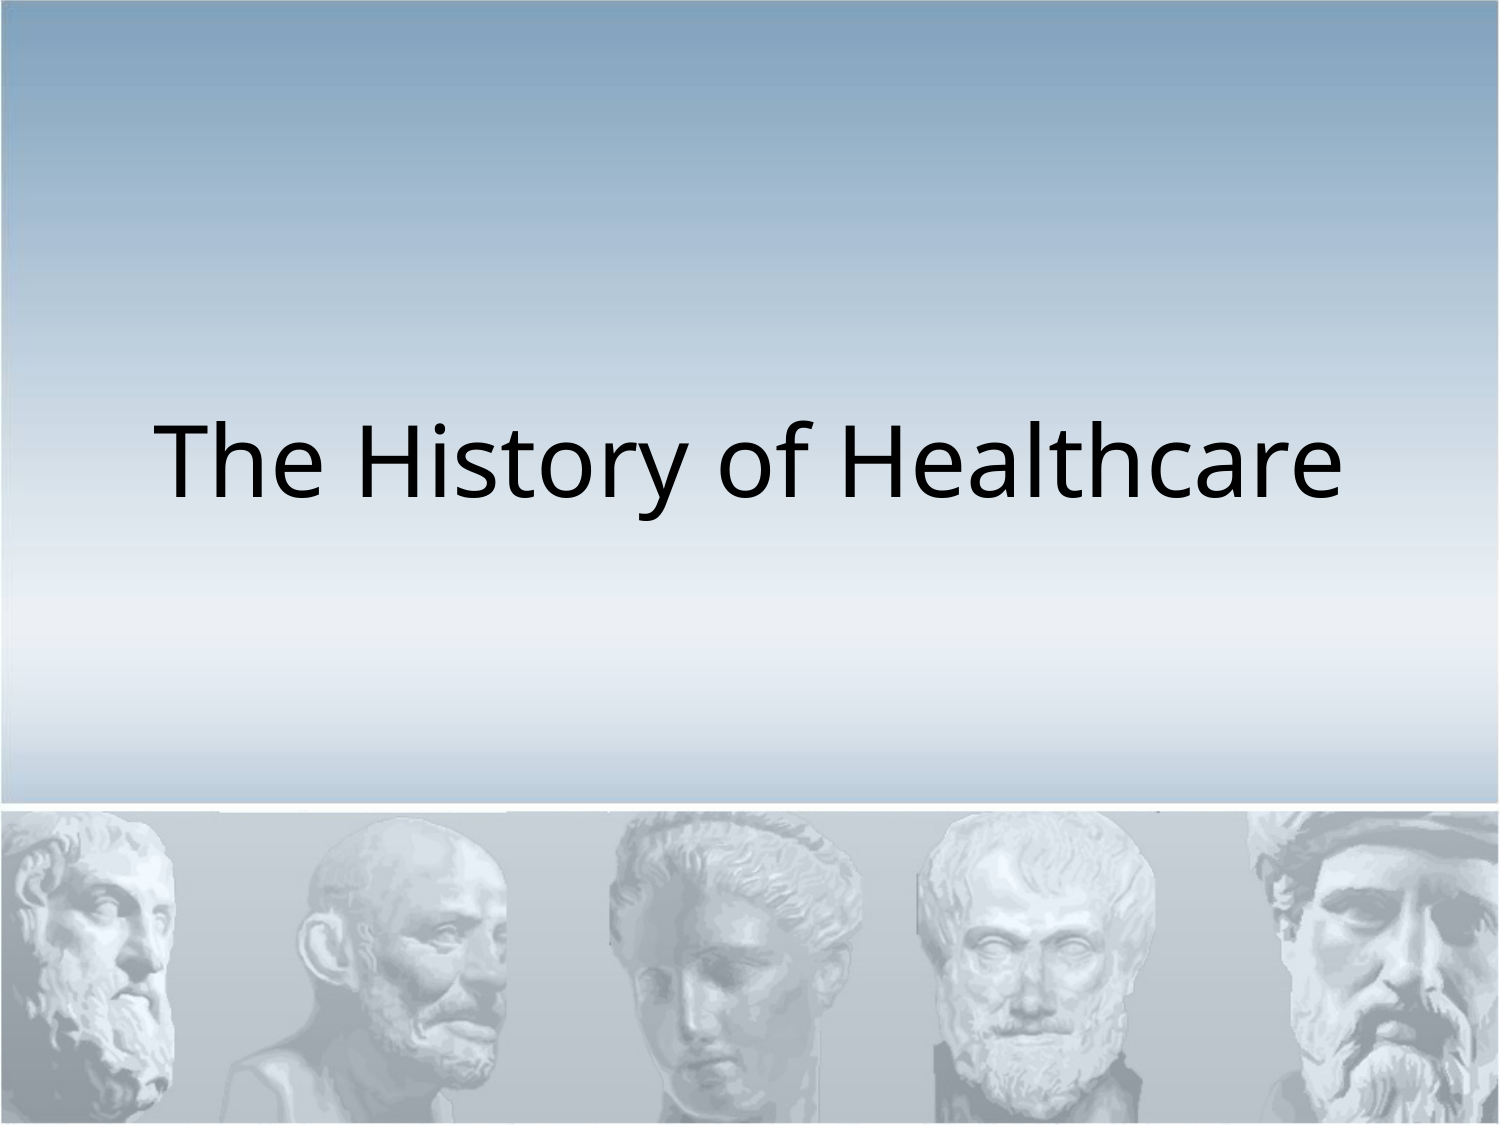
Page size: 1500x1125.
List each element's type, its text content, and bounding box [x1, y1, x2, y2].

picture [0, 0, 1500, 1125]
title The History of Healthcare [112, 187, 1388, 526]
